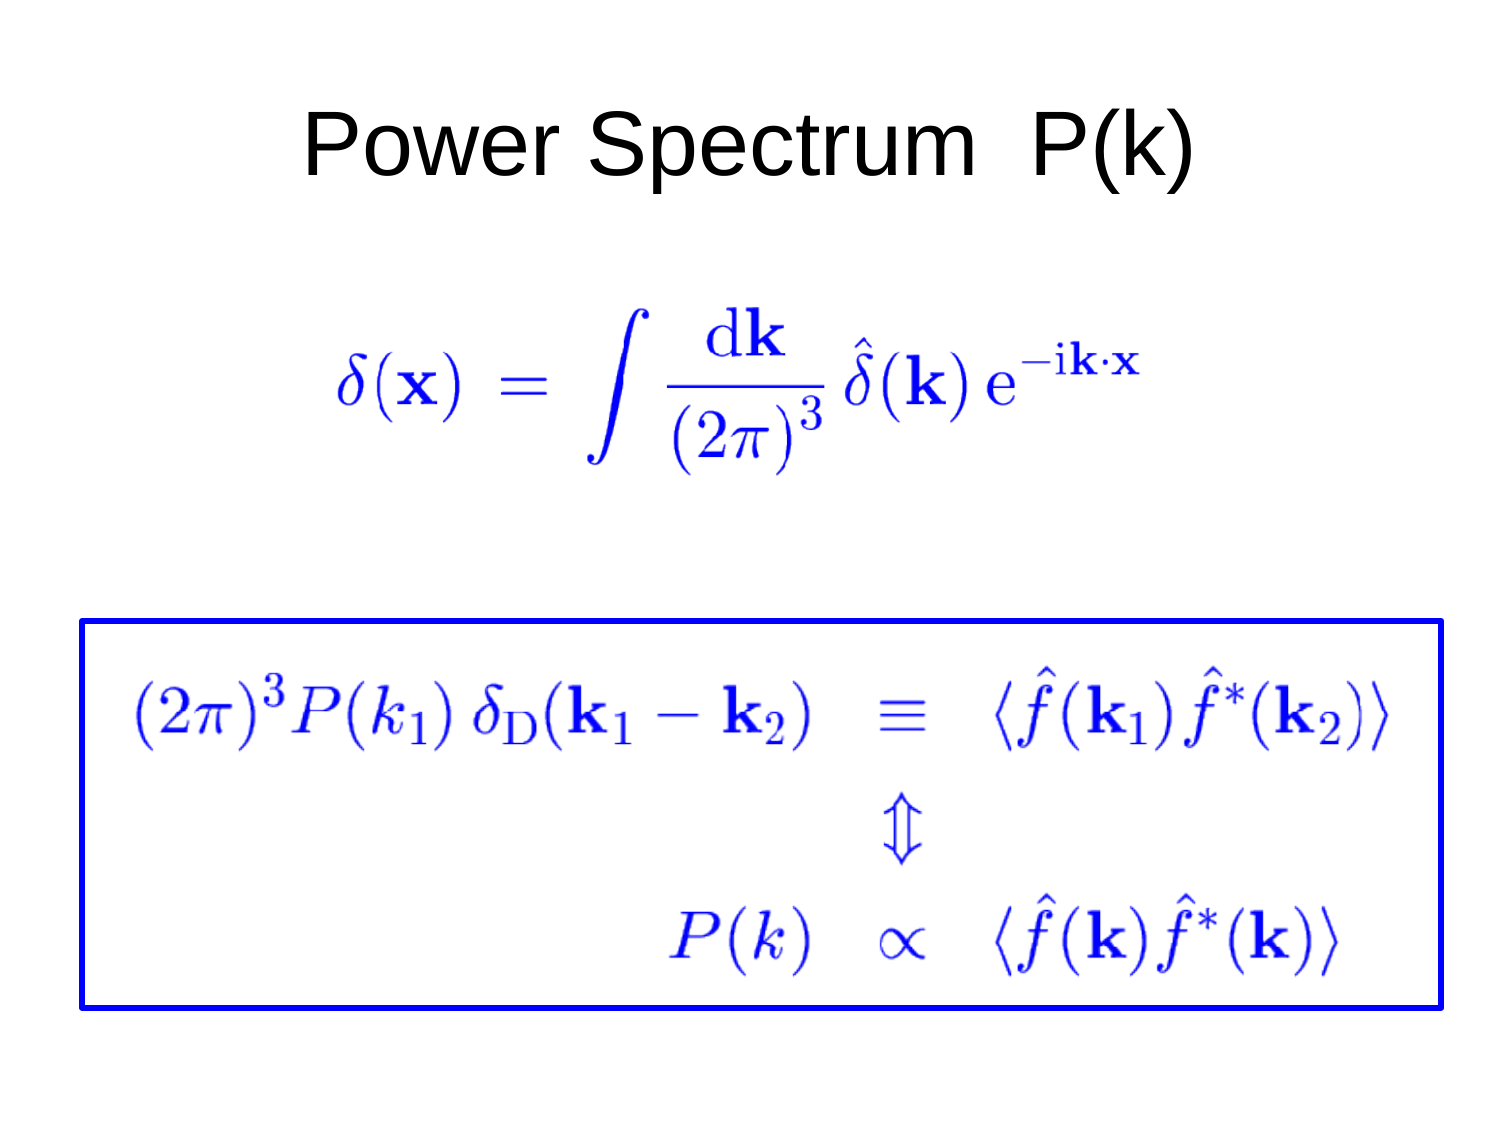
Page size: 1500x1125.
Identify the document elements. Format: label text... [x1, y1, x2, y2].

title Power Spectrum P(k) [75, 45, 1425, 233]
text_box [80, 619, 1443, 643]
picture [81, 644, 1444, 1009]
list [304, 257, 1185, 521]
